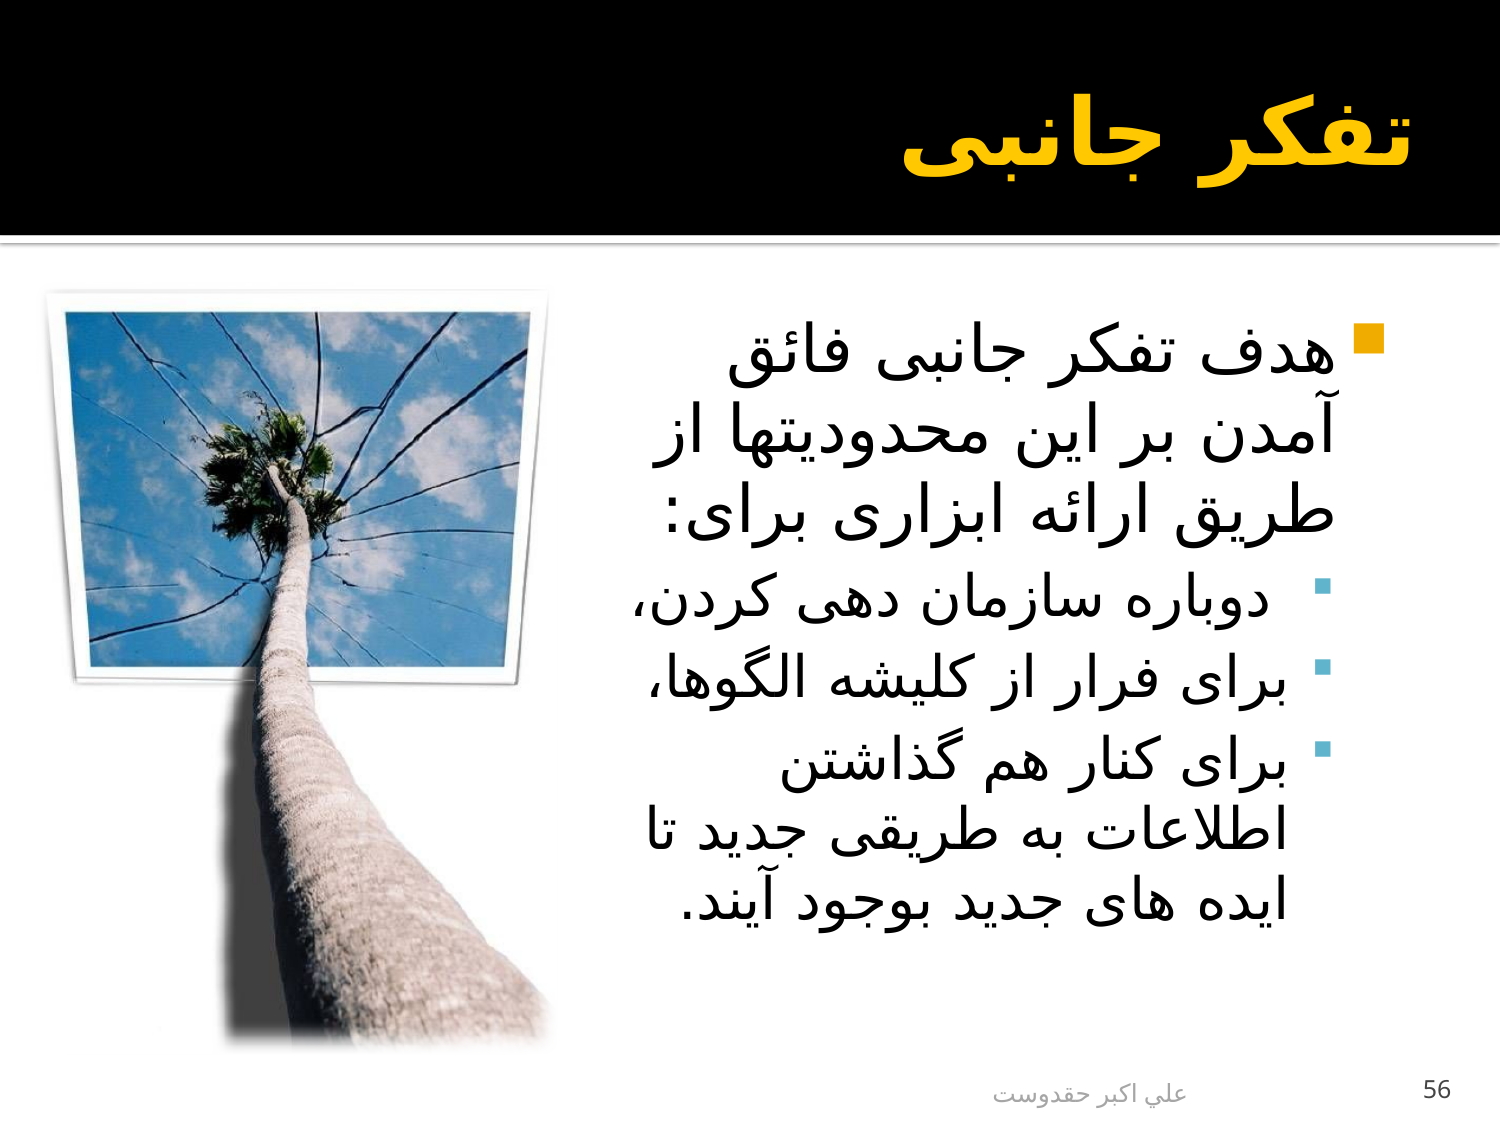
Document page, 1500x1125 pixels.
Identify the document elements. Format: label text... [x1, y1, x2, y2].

footer علي اكبر حقدوست [281, 1062, 1197, 1108]
picture [37, 283, 558, 1054]
title تفکر جانبی [75, 25, 1425, 231]
slide_number 56 [1345, 1062, 1467, 1108]
list هدف تفکر جانبی فائق آمدن بر اين محدوديتها از طريق ارائه ابزاری برای: دوباره سازمان دهی کردن، برای فرار از کليشه الگوها، برای کنار هم گذاشتن اطلاعات به طريقی جديد تا ايده های جديد بوجود آيند. [597, 290, 1426, 1051]
